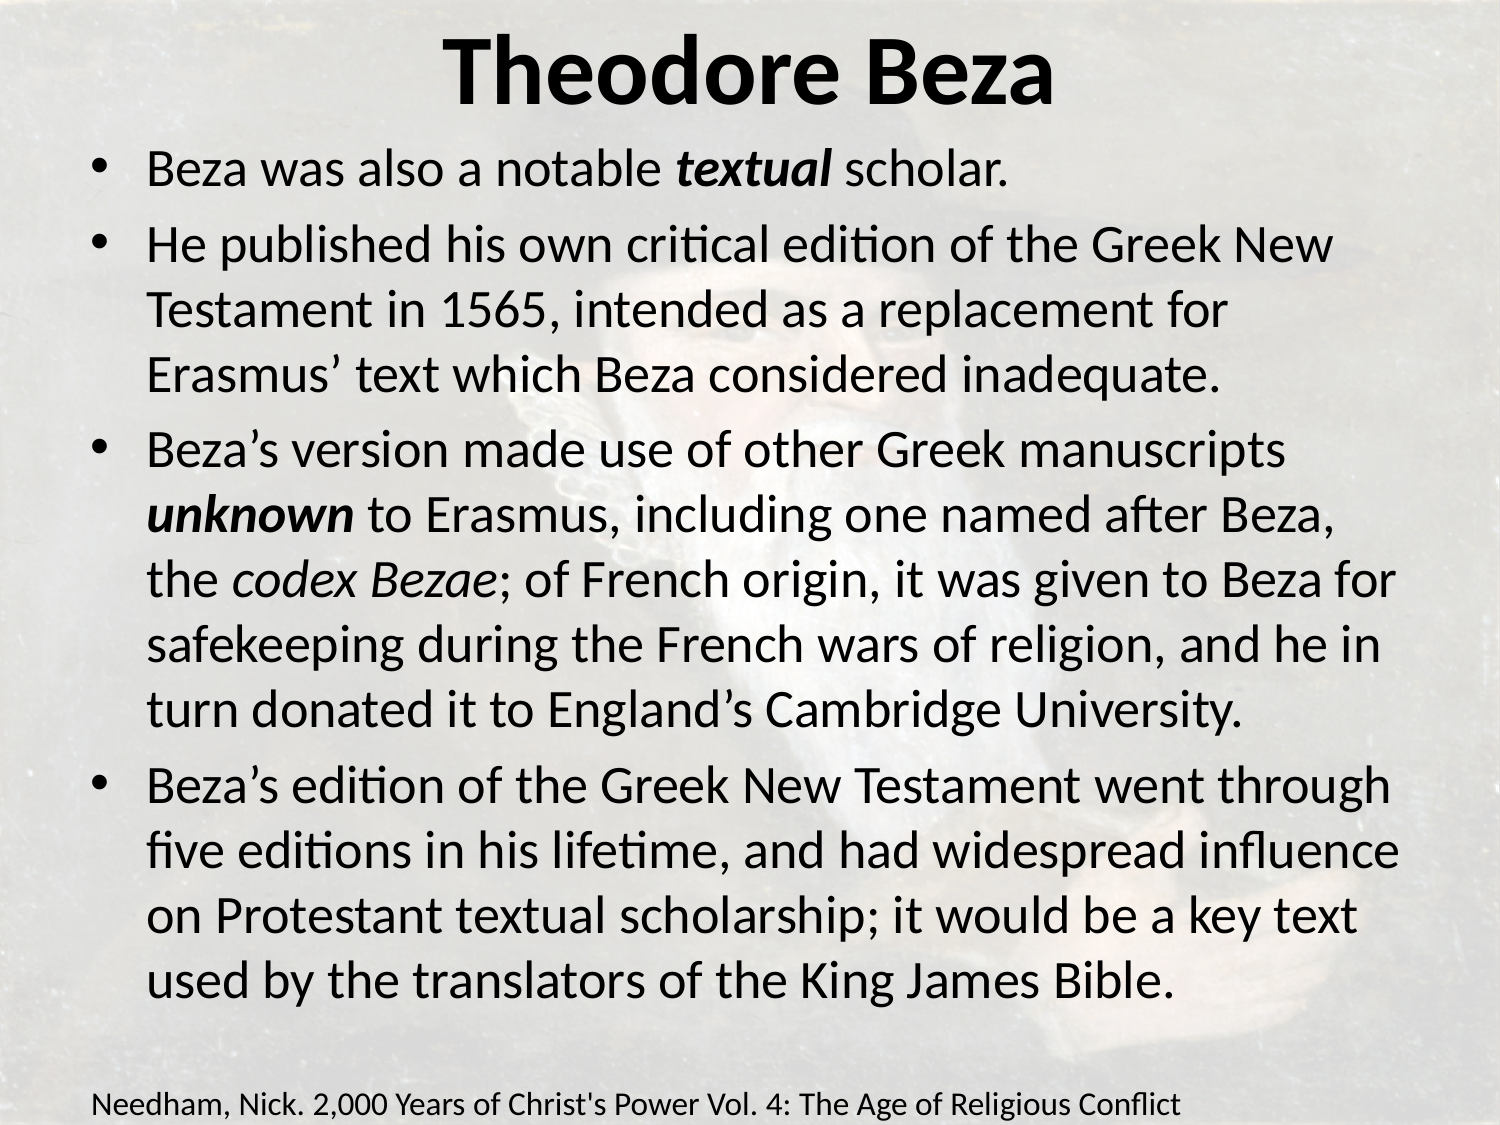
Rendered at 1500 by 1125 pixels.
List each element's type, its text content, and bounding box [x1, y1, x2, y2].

title Theodore Beza [0, 4, 1500, 125]
text_box Needham, Nick. 2,000 Years of Christ's Power Vol. 4: The Age of Religious Conflict [76, 1075, 1500, 1125]
list Beza was also a notable textual scholar. He published his own critical edition of the Greek New Testament in 1565, intended as a replacement for Erasmus’ text which Beza considered inadequate. Beza’s version made use of other Greek manuscripts unknown to Erasmus, including one named after Beza, the codex Bezae; of French origin, it was given to Beza for safekeeping during the French wars of religion, and he in turn donated it to England’s Cambridge University. Beza’s edition of the Greek New Testament went through five editions in his lifetime, and had widespread influence on Protestant textual scholarship; it would be a key text used by the translators of the King James Bible. [75, 125, 1425, 1075]
